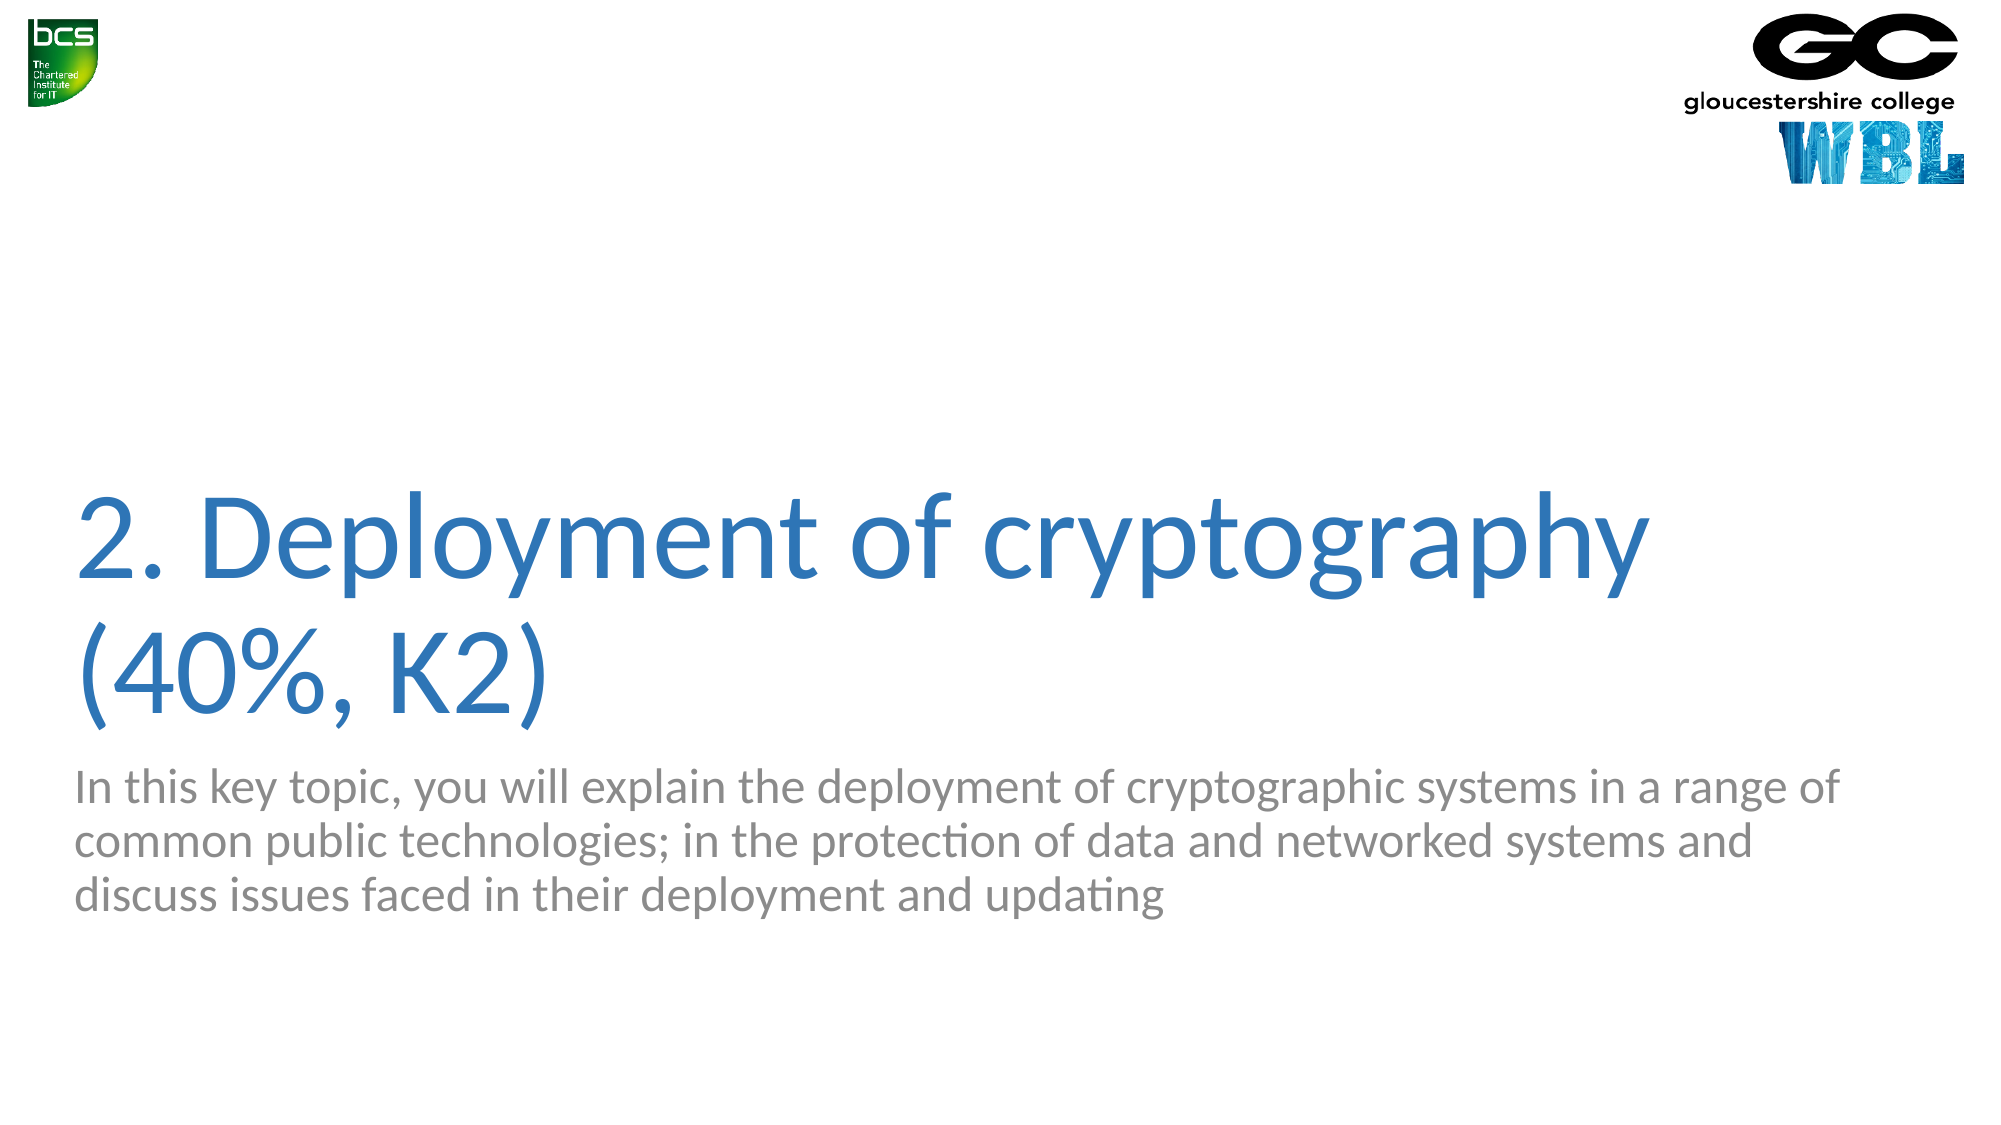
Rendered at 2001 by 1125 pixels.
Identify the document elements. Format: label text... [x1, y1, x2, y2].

picture [1950, 163, 1959, 172]
picture [1674, 5, 1964, 184]
title 2. Deployment of cryptography (40%, K2) [59, 280, 1920, 749]
list In this key topic, you will explain the deployment of cryptographic systems in a range of common public technologies; in the protection of data and networked systems and discuss issues faced in their deployment and updating [59, 752, 1920, 999]
picture [28, 19, 98, 107]
